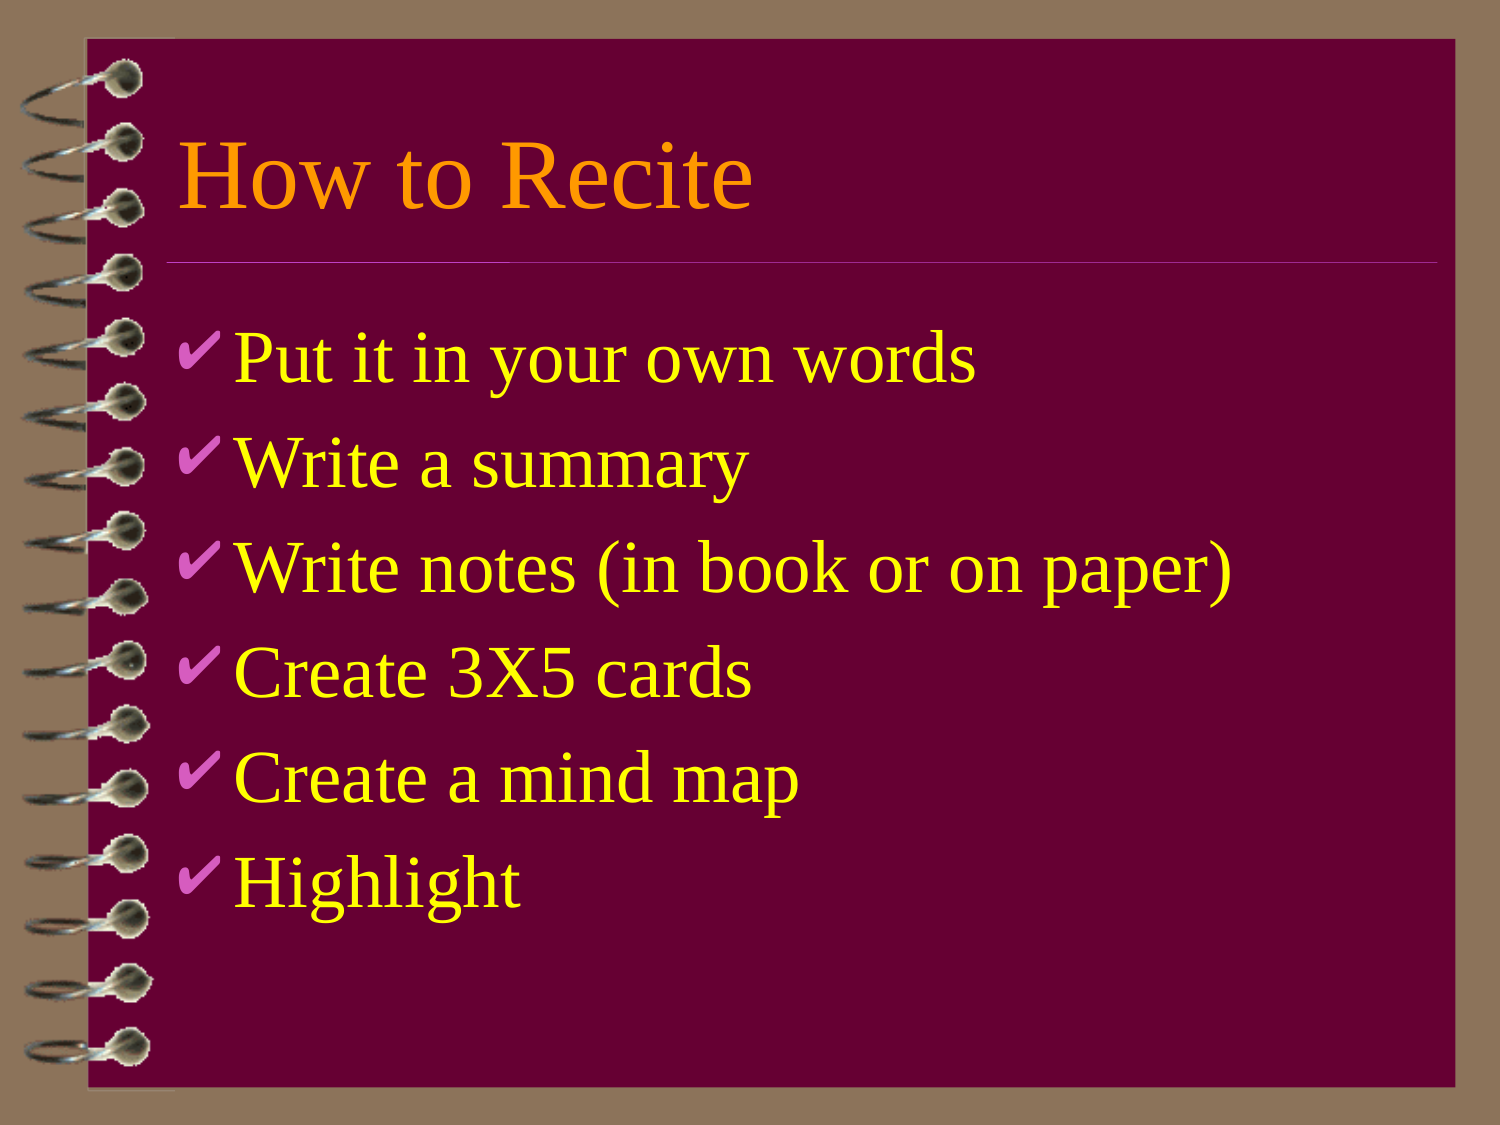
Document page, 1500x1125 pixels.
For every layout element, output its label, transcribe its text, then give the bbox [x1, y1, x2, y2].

list Put it in your own words Write a summary Write notes (in book or on paper) Create 3X5 cards Create a mind map Highlight [162, 299, 1438, 975]
title How to Recite [162, 75, 1438, 263]
picture [0, 0, 175, 1125]
